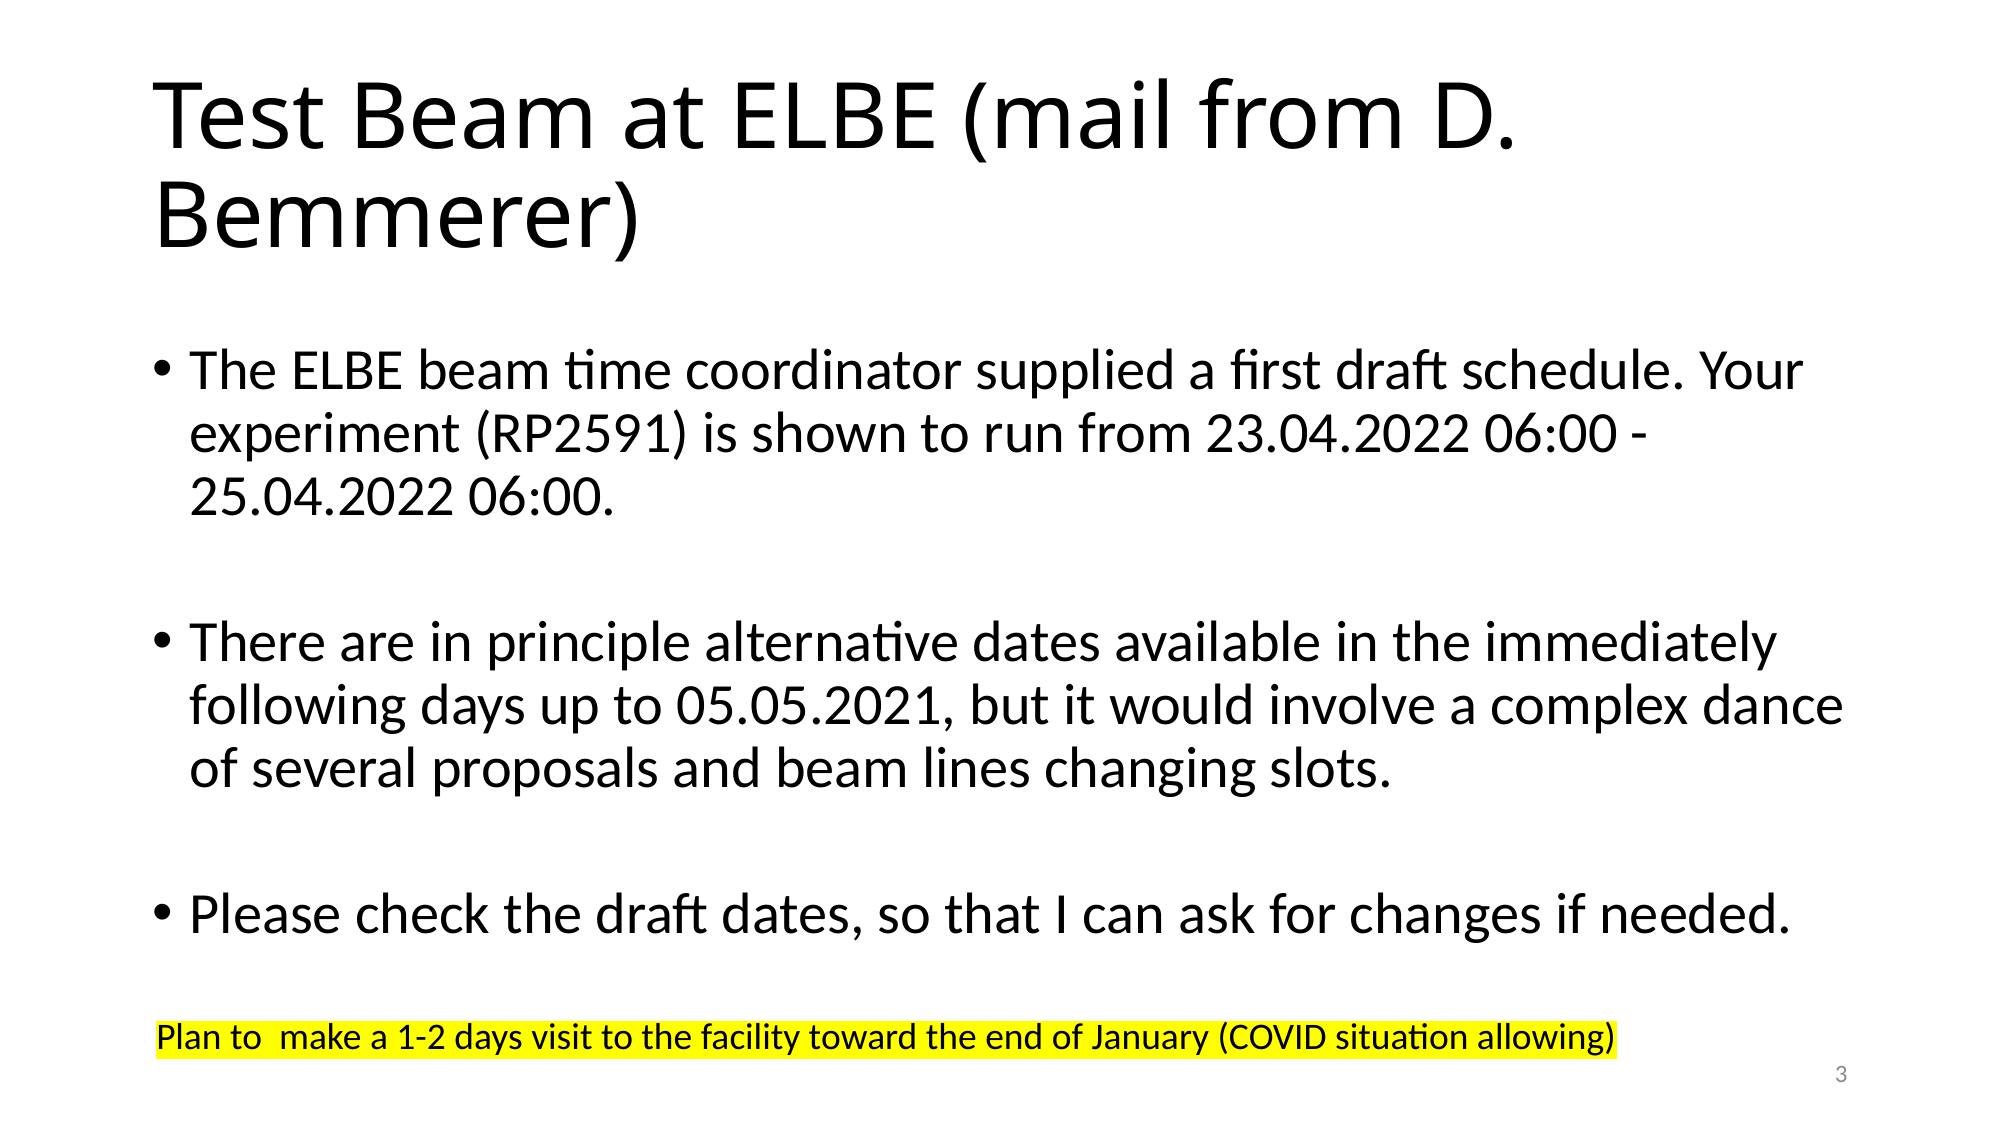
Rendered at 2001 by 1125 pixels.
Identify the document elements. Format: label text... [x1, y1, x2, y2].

slide_number 3 [1412, 1042, 1863, 1103]
text_box Plan to make a 1-2 days visit to the facility toward the end of January (COVID situation allowing) [141, 1004, 1633, 1065]
list The ELBE beam time coordinator supplied a first draft schedule. Your experiment (RP2591) is shown to run from 23.04.2022 06:00 - 25.04.2022 06:00. There are in principle alternative dates available in the immediately following days up to 05.05.2021, but it would involve a complex dance of several proposals and beam lines changing slots. Please check the draft dates, so that I can ask for changes if needed. [137, 240, 1863, 955]
title Test Beam at ELBE (mail from D. Bemmerer) [137, 59, 1863, 240]
